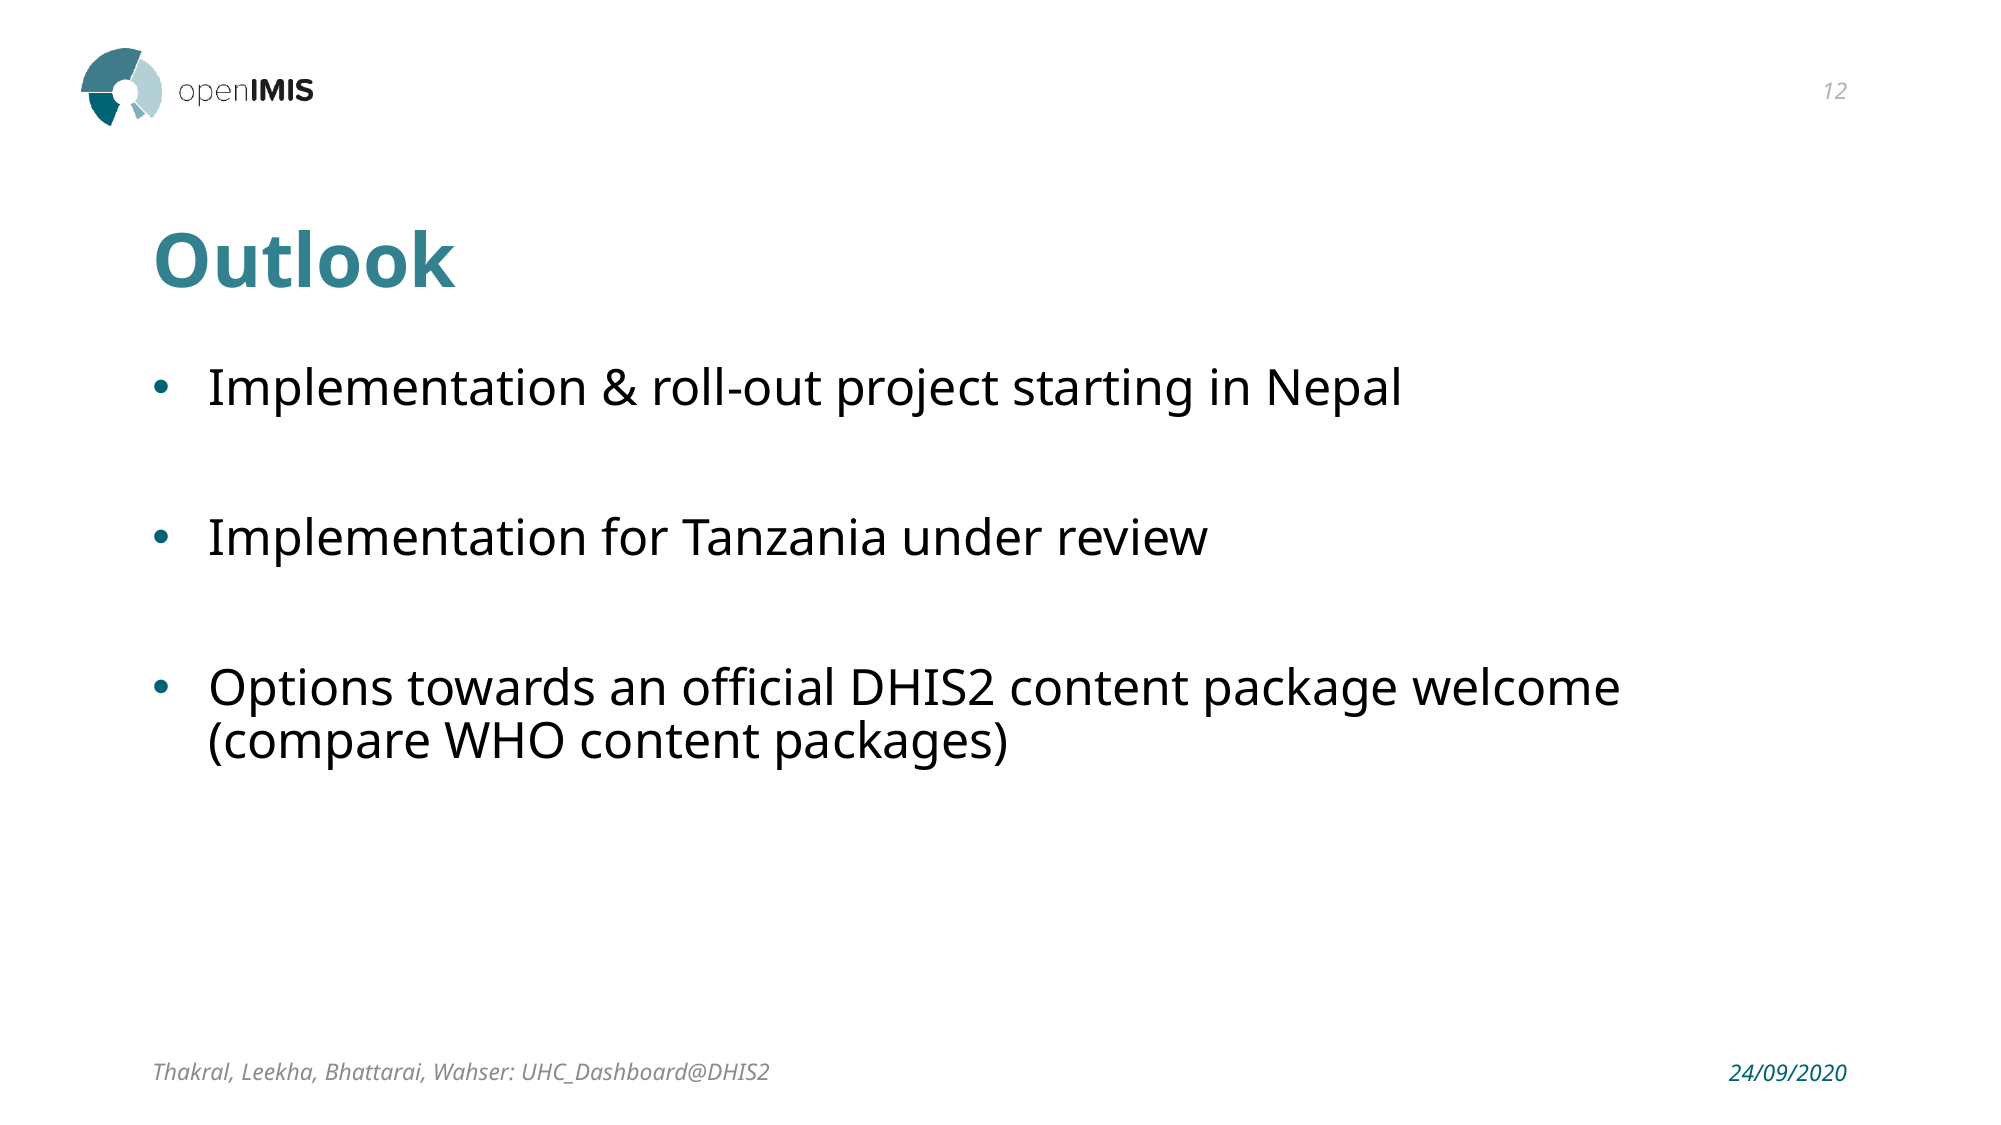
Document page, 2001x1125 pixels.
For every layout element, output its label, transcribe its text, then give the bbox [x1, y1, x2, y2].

footer Thakral, Leekha, Bhattarai, Wahser: UHC_Dashboard@DHIS2 [137, 1042, 813, 1103]
picture [81, 48, 313, 126]
list Implementation & roll-out project starting in Nepal Implementation for Tanzania under review Options towards an official DHIS2 content package welcome (compare WHO content packages) [137, 355, 1863, 1014]
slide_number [1412, 1042, 1863, 1103]
title Outlook [137, 185, 1863, 340]
slide_number 12 [1412, 61, 1863, 122]
